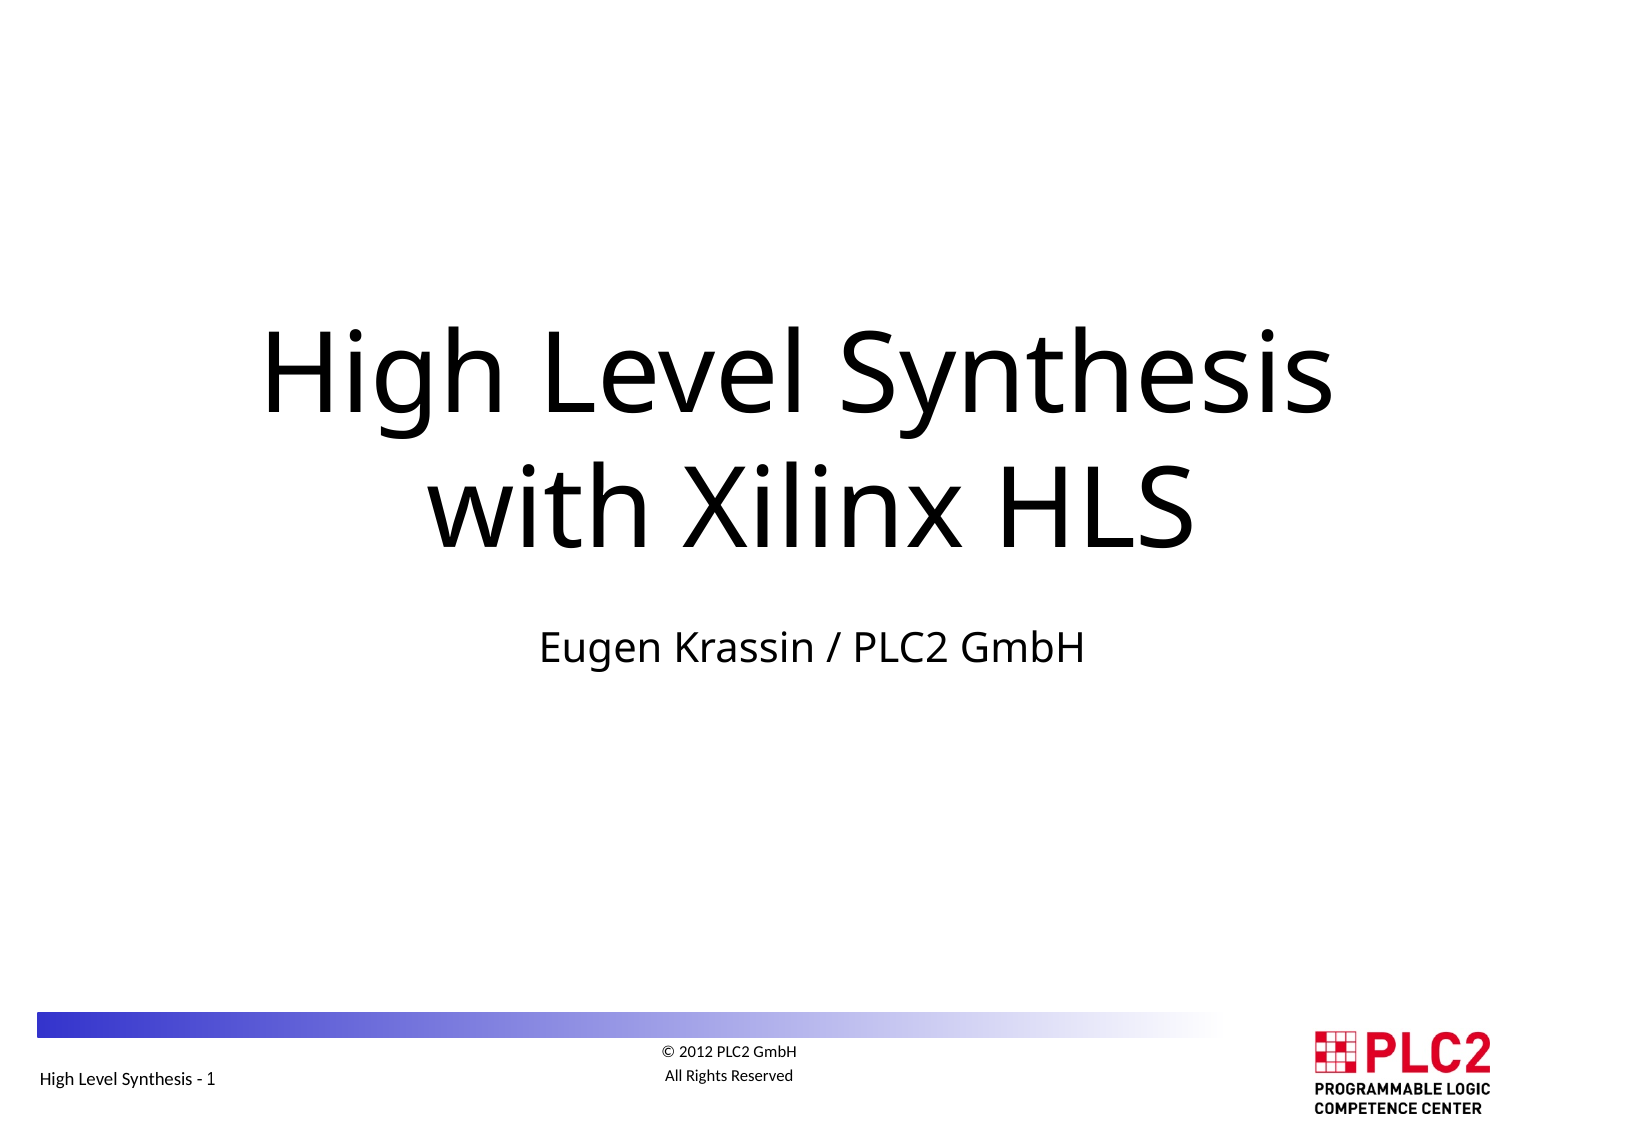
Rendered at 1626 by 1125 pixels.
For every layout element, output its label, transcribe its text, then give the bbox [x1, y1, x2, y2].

text_box High Level Synthesis with Xilinx HLS Eugen Krassin / PLC2 GmbH [0, 292, 1625, 746]
picture [1312, 1028, 1490, 1114]
